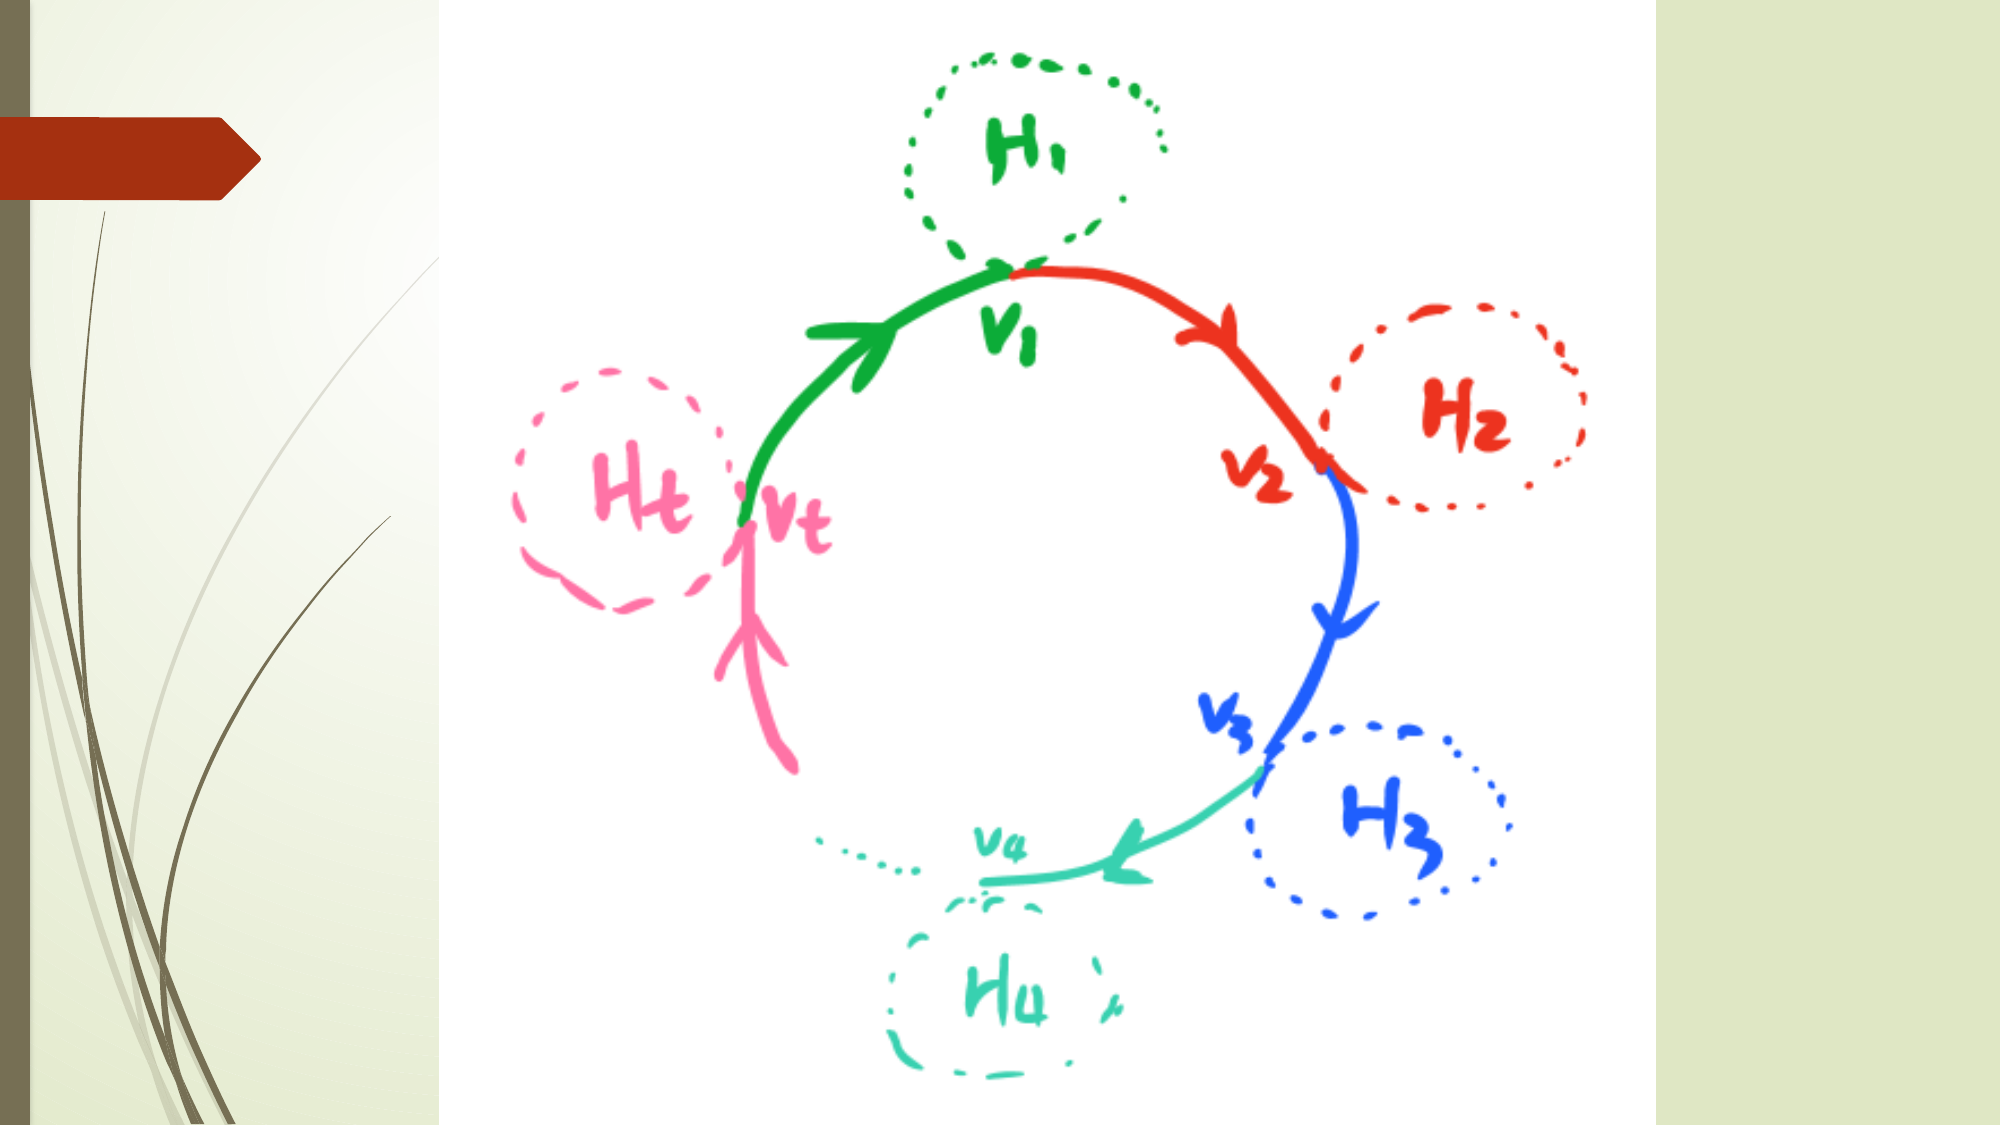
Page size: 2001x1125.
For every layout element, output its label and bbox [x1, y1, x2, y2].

picture [439, 0, 1656, 1125]
